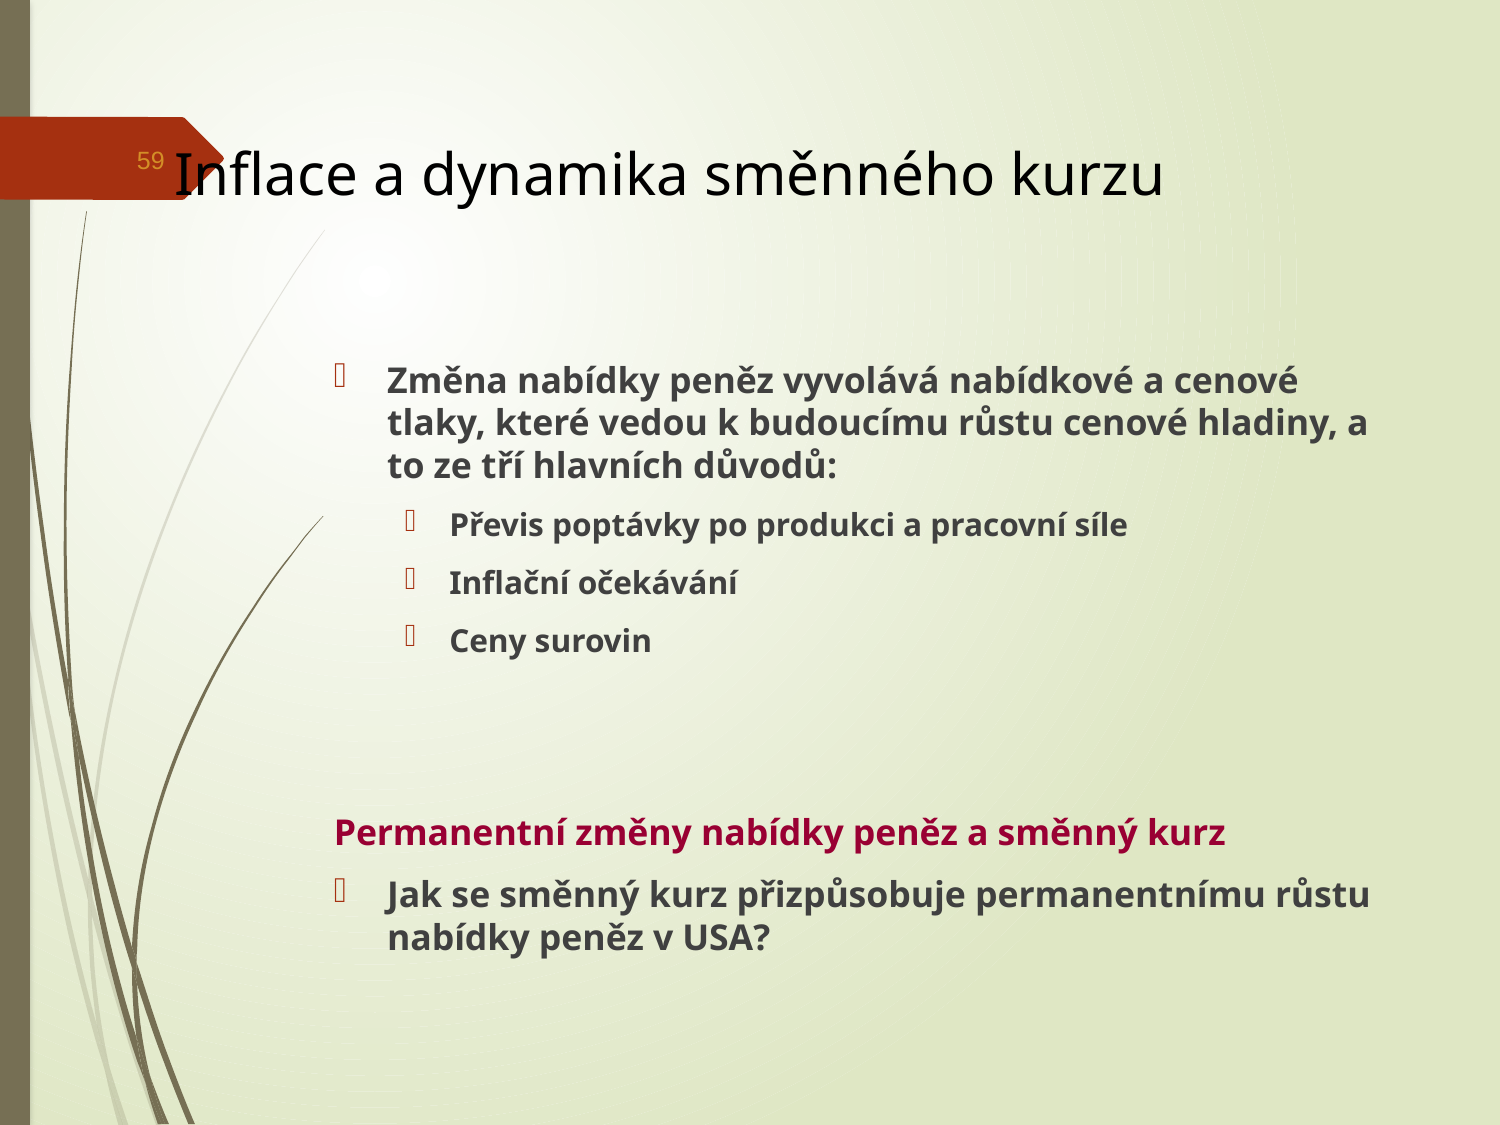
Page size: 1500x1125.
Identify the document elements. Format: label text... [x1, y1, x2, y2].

text_box Inflace a dynamika směnného kurzu [159, 78, 1435, 266]
list Změna nabídky peněz vyvolává nabídkové a cenové tlaky, které vedou k budoucímu růstu cenové hladiny, a to ze tří hlavních důvodů: Převis poptávky po produkci a pracovní síle Inflační očekávání Ceny surovin Permanentní změny nabídky peněz a směnný kurz Jak se směnný kurz přizpůsobuje permanentnímu růstu nabídky peněz v USA? [318, 350, 1400, 970]
slide_number 59 [83, 129, 159, 190]
